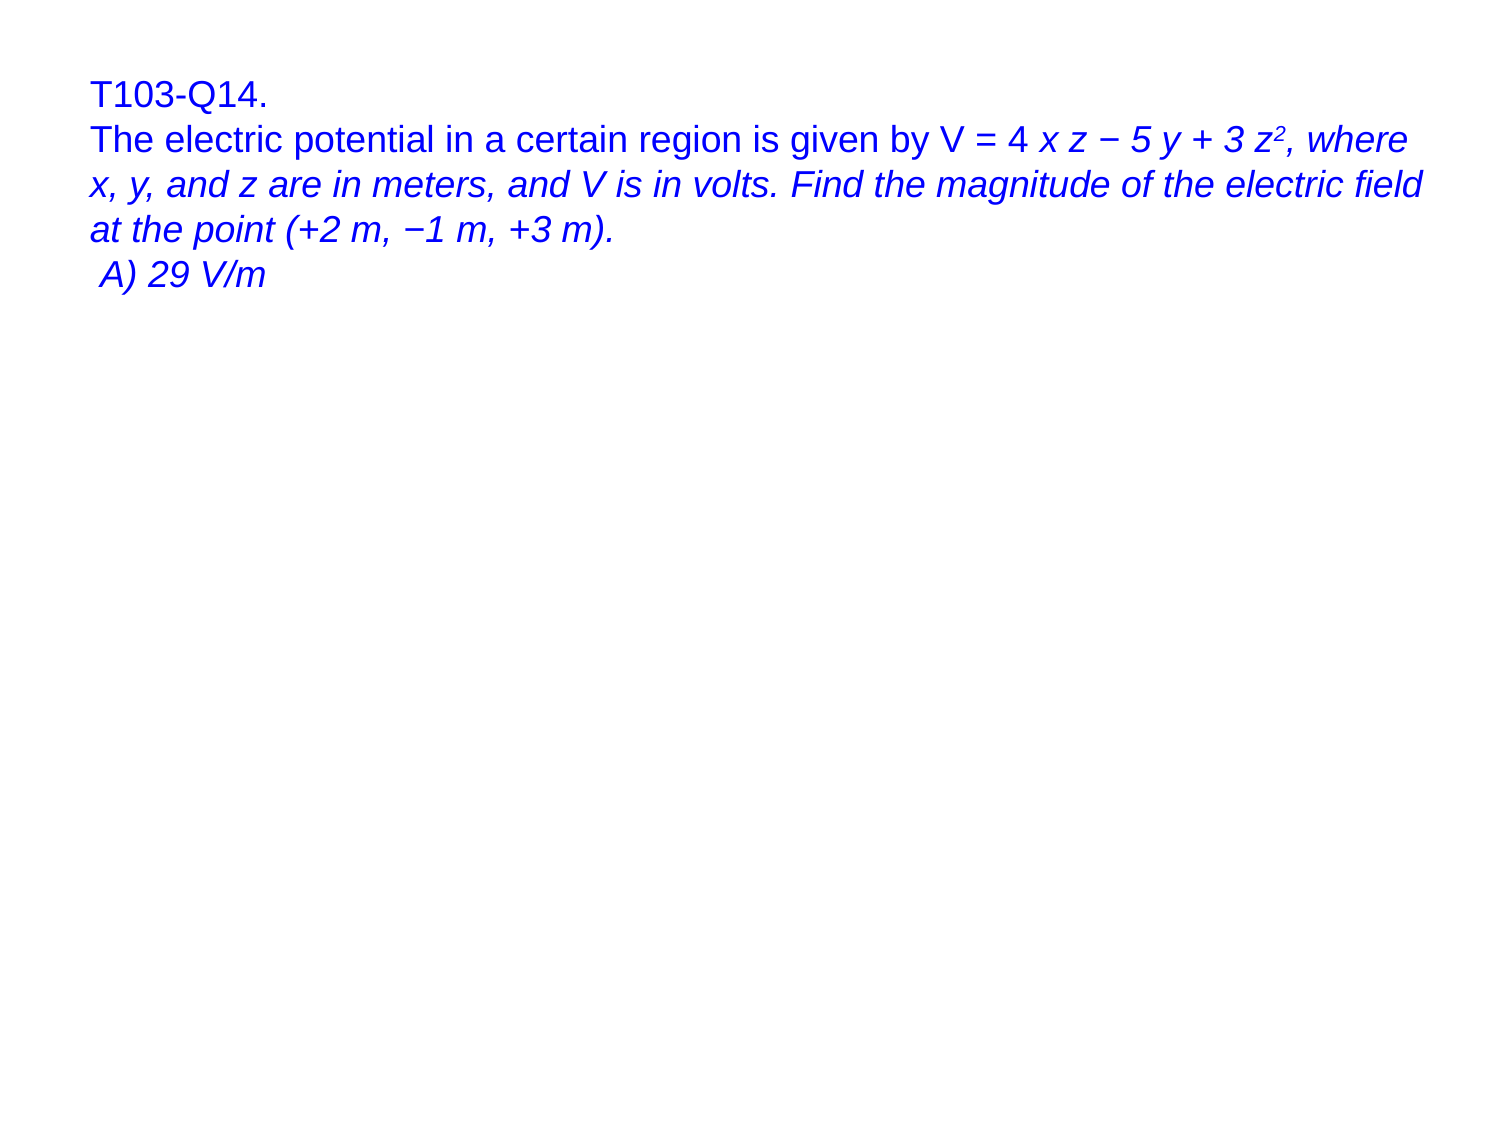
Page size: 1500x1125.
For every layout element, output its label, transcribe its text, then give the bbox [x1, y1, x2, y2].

text_box T103-Q14. The electric potential in a certain region is given by V = 4 x z − 5 y + 3 z2, where x, y, and z are in meters, and V is in volts. Find the magnitude of the electric field at the point (+2 m, −1 m, +3 m). A) 29 V/m [75, 62, 1450, 303]
